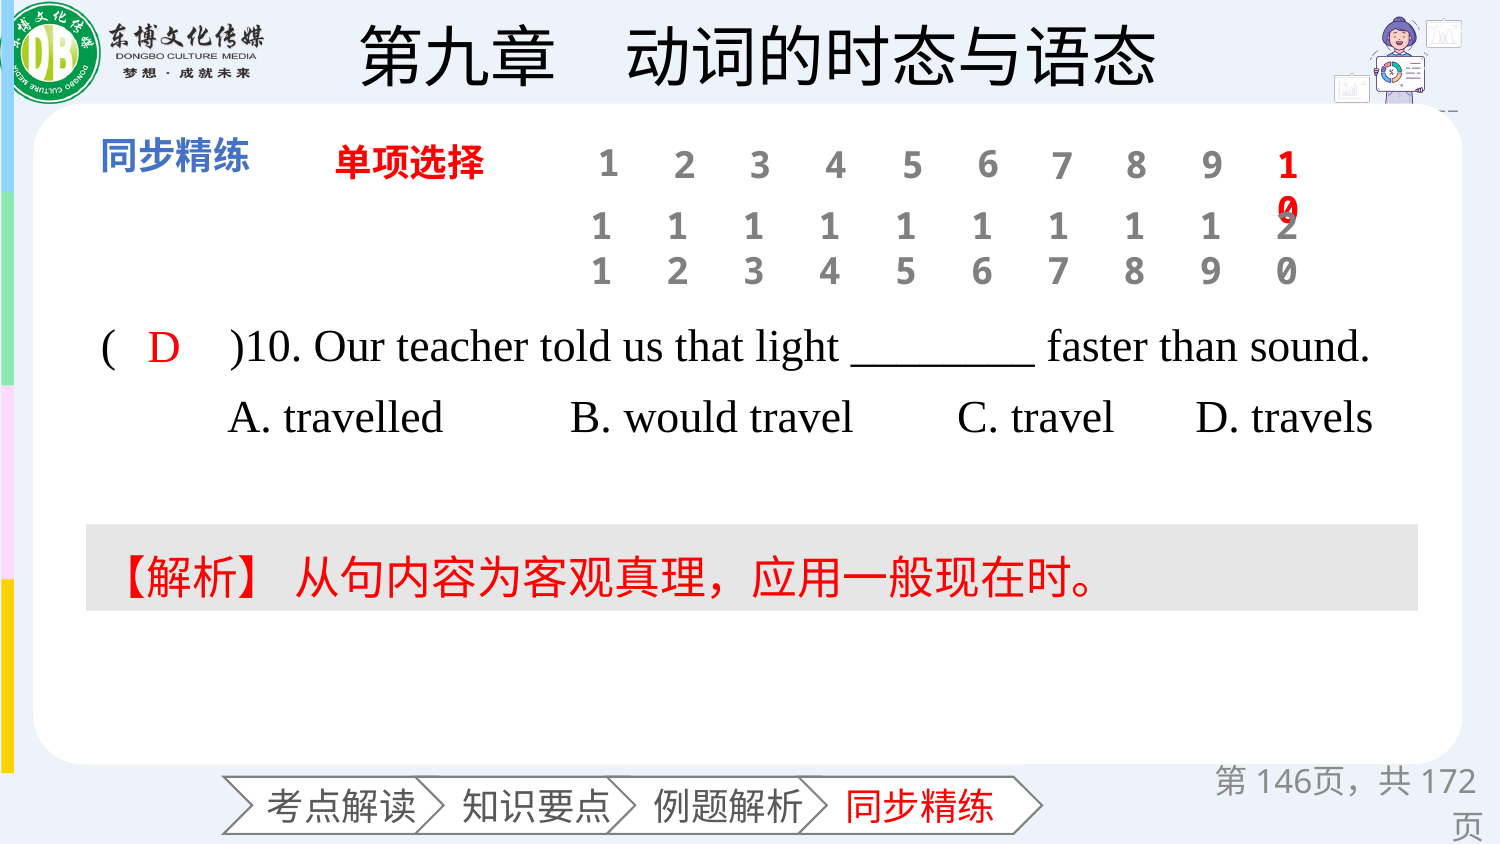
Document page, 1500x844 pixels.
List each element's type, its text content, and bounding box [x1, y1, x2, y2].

text_box 11 [575, 194, 644, 300]
text_box 5 [886, 133, 941, 193]
text_box 13 [727, 194, 797, 300]
picture [14, 1, 265, 104]
text_box 17 [1032, 194, 1101, 300]
text_box 10 [1262, 133, 1331, 238]
text_box 15 [880, 194, 949, 300]
text_box D [132, 309, 198, 380]
text_box 3 [734, 133, 788, 193]
text_box 【解析】 从句内容为客观真理，应用一般现在时。 [86, 524, 1418, 611]
text_box 18 [1108, 194, 1177, 300]
text_box 12 [651, 194, 720, 300]
text_box 16 [956, 194, 1025, 300]
text_box 6 [962, 132, 1015, 194]
text_box 2 [658, 133, 713, 193]
picture [1312, 0, 1487, 131]
text_box 19 [1184, 194, 1253, 300]
text_box 14 [804, 194, 873, 300]
text_box 4 [809, 133, 865, 193]
text_box 8 [1110, 133, 1165, 193]
text_box 20 [1260, 194, 1330, 300]
text_box 1 [582, 131, 637, 194]
slide_number 第页，共172页 [1195, 780, 1500, 826]
text_box 7 [1036, 134, 1089, 192]
text_box 9 [1186, 133, 1240, 193]
text_box ( )10. Our teacher told us that light ________ faster than sound. A. travelled B. would travel C. travel D. travels [86, 291, 1448, 467]
text_box 单项选择 [319, 131, 505, 192]
